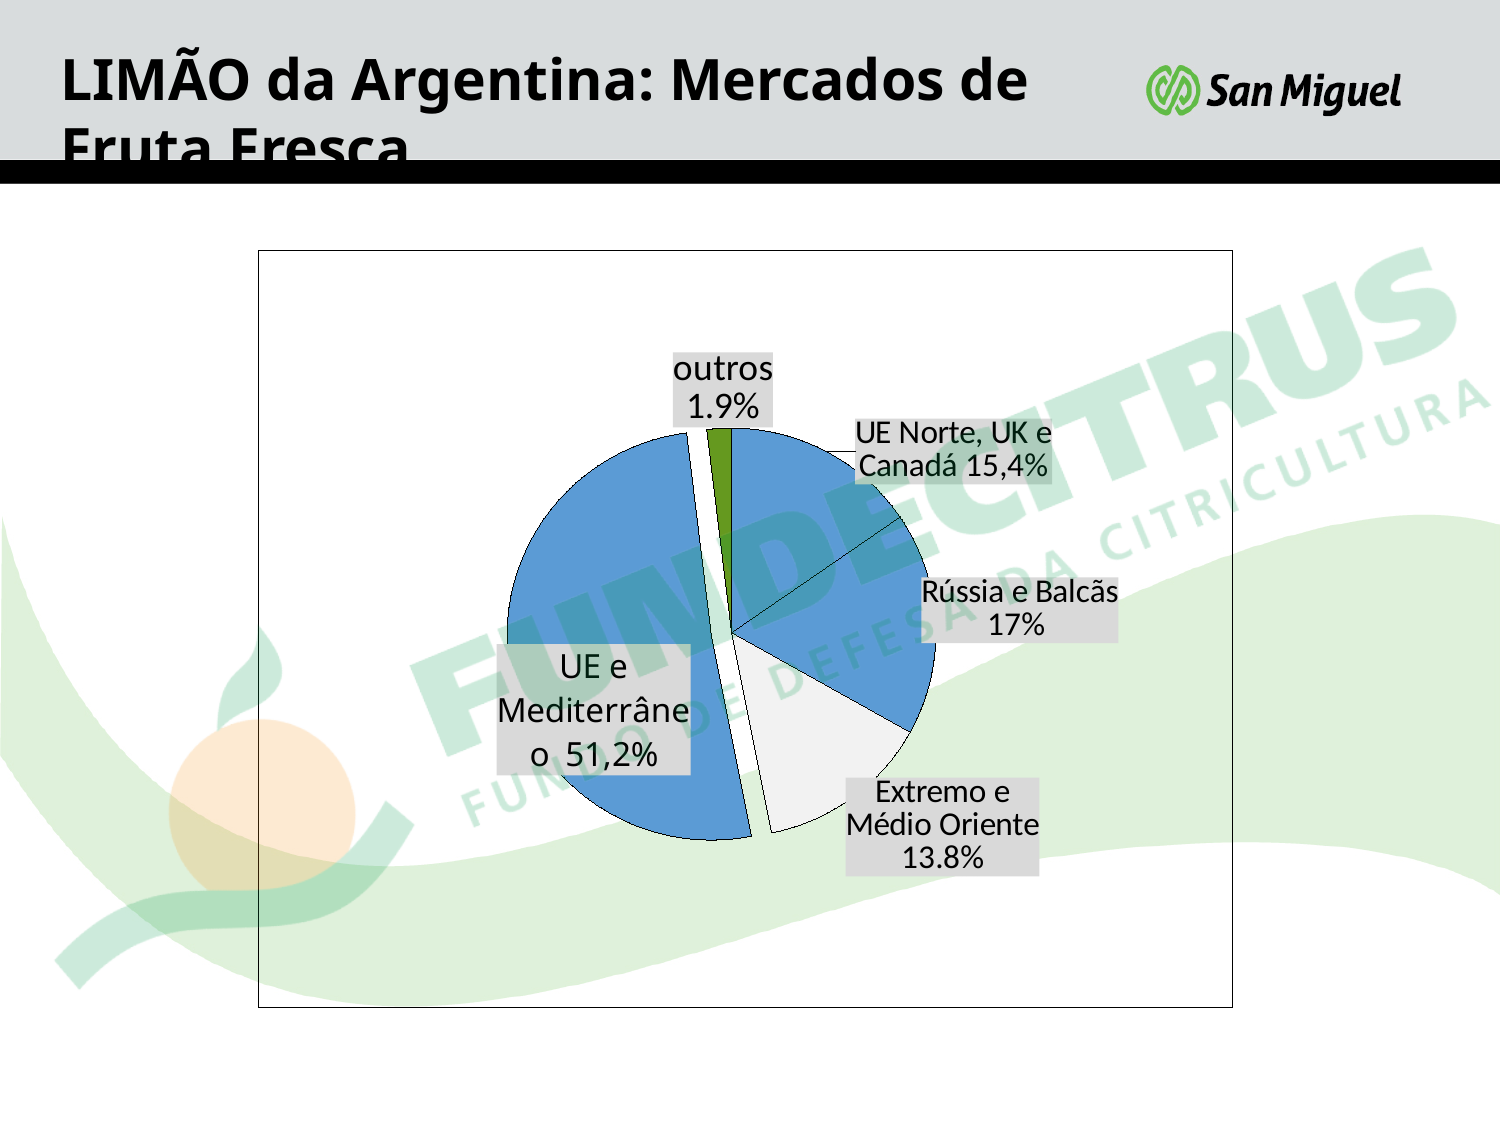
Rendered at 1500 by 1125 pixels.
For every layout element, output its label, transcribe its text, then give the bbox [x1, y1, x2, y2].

picture [0, 0, 1500, 1125]
chart [258, 789, 1233, 1008]
chart [258, 250, 1233, 350]
text_box LIMÃO da Argentina: Mercados de Fruta Fresca [45, 36, 1156, 188]
